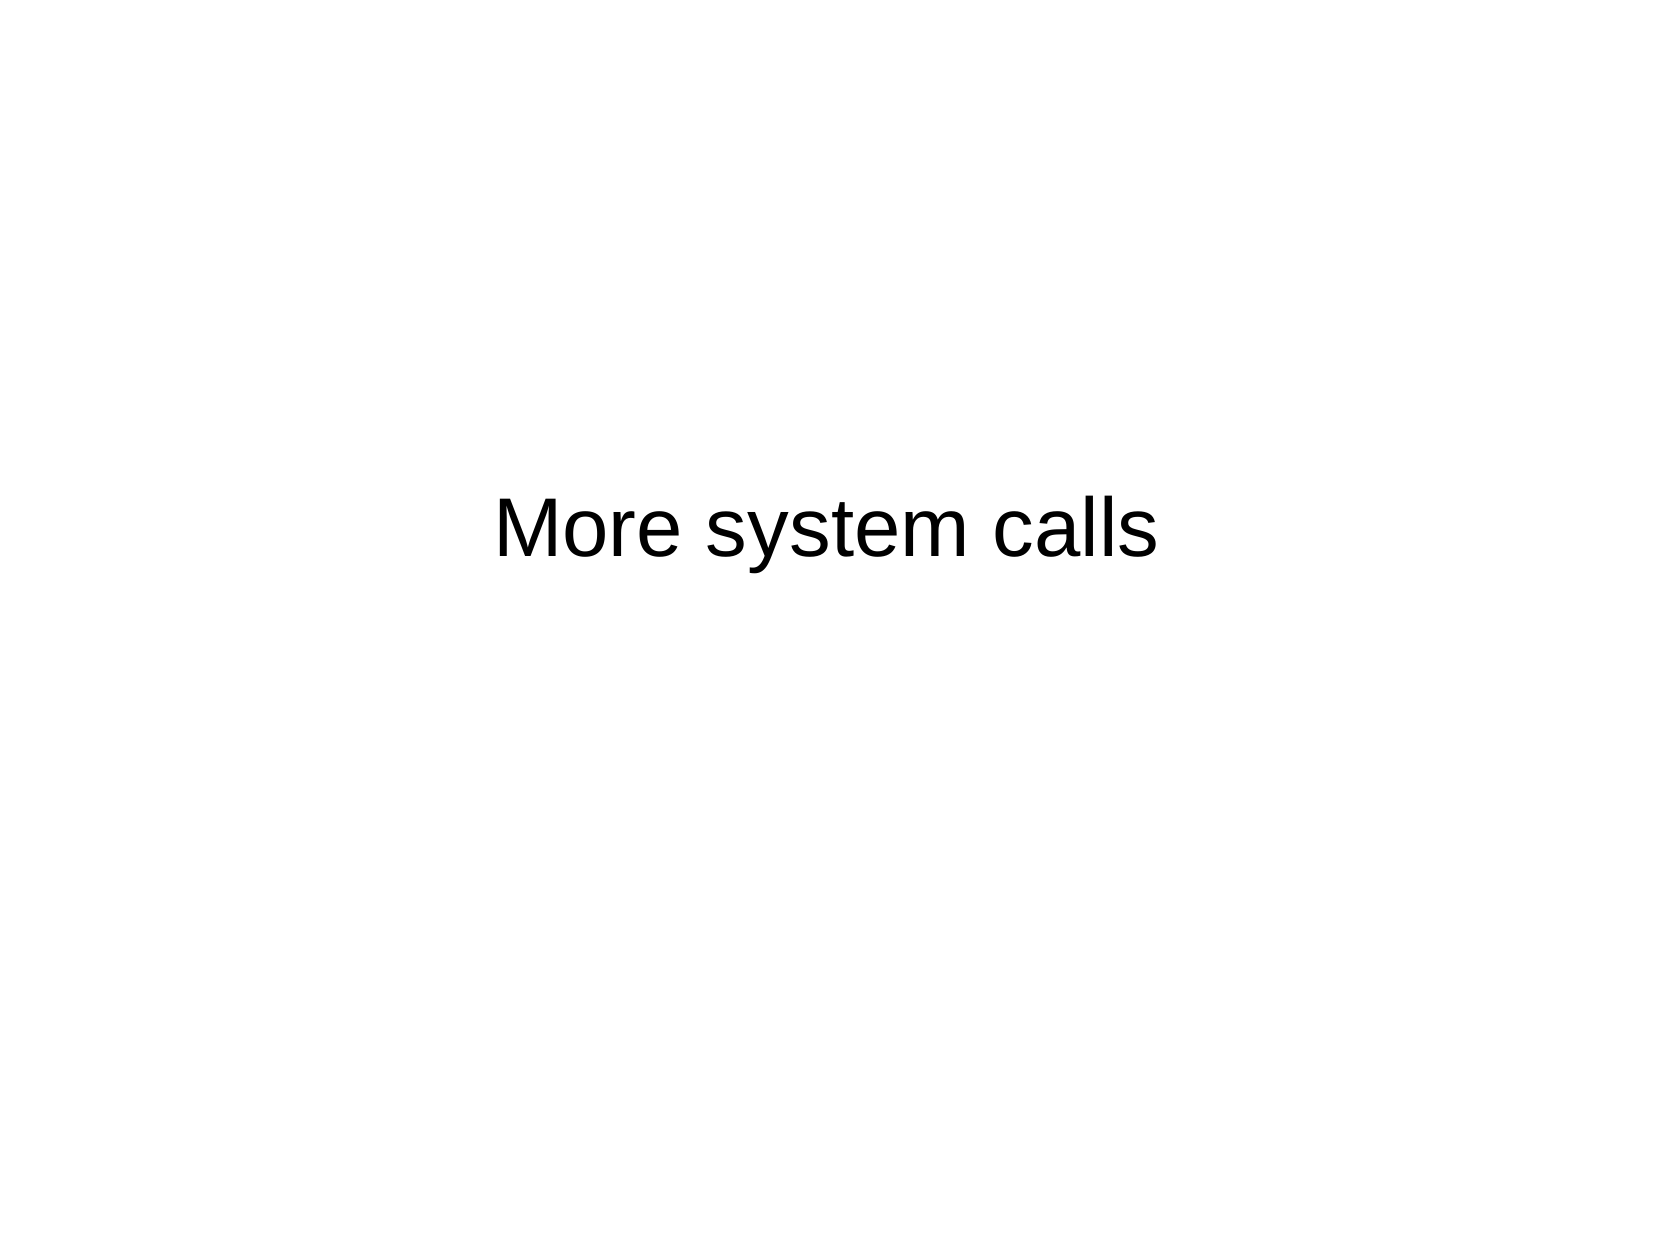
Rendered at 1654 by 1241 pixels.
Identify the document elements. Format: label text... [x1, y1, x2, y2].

subtitle More system calls [82, 49, 1571, 1010]
